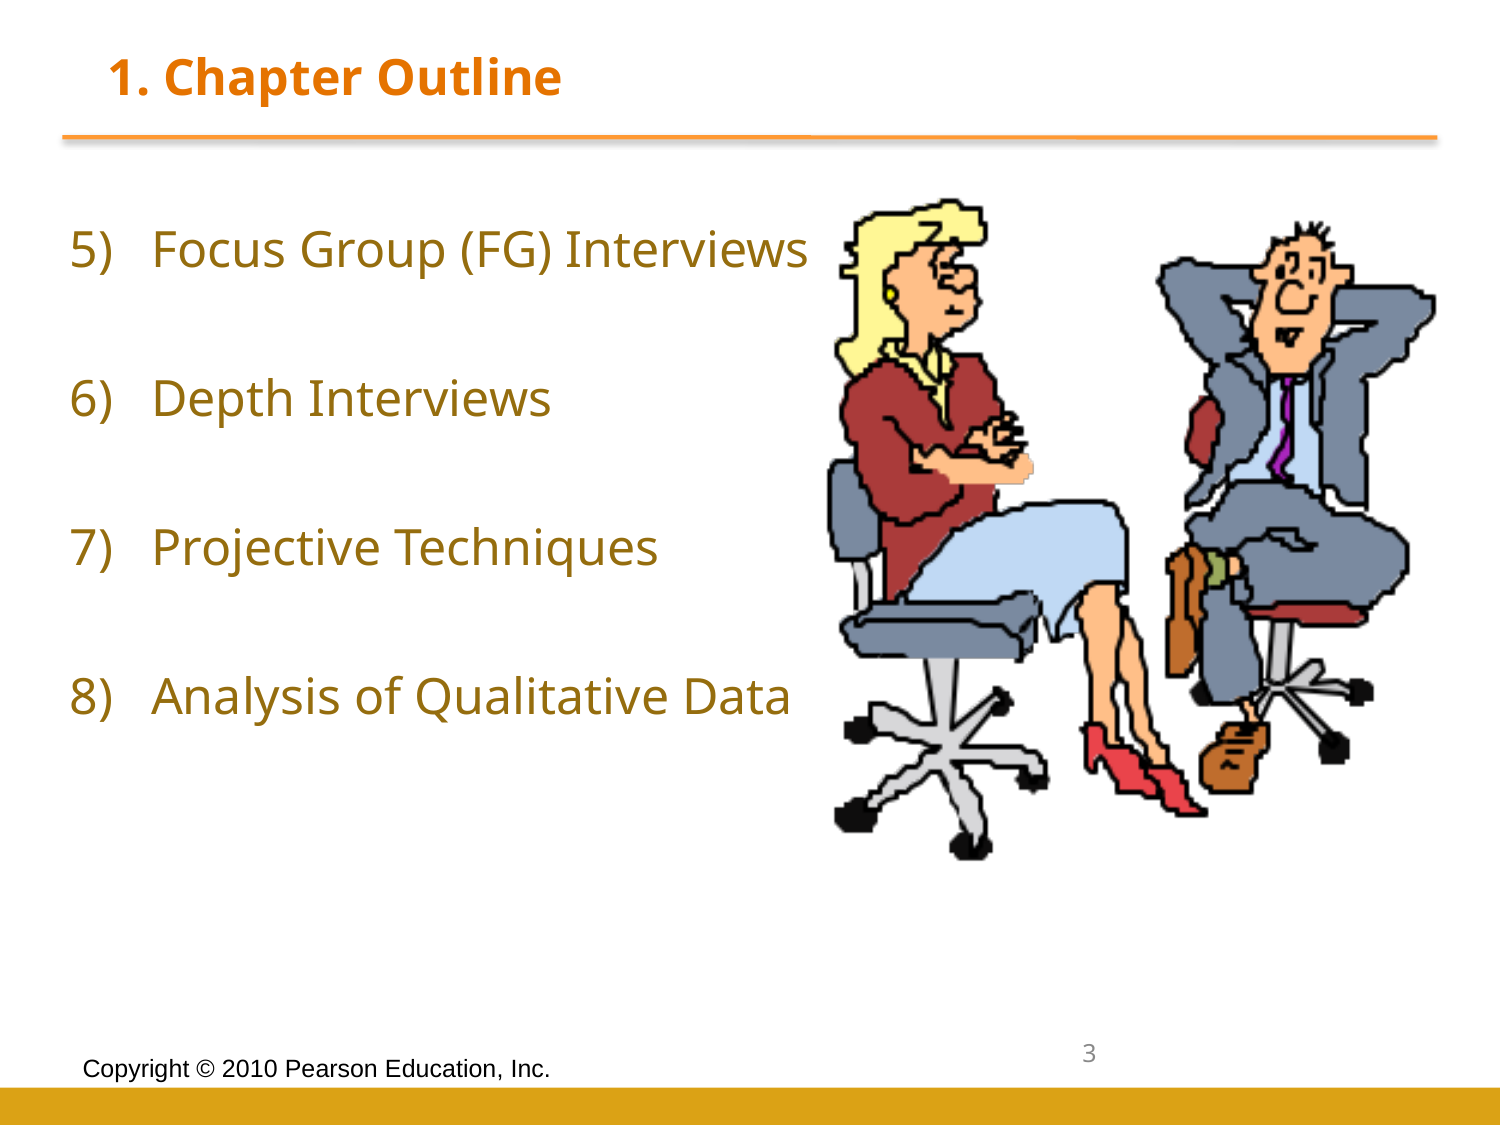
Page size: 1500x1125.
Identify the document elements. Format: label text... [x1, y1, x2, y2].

slide_number 3 [1074, 1031, 1109, 1079]
picture [804, 174, 1463, 894]
title 1. Chapter Outline [99, 36, 1263, 149]
text_box Focus Group (FG) Interviews Depth Interviews Projective Techniques Analysis of Qualitative Data [62, 149, 1390, 732]
